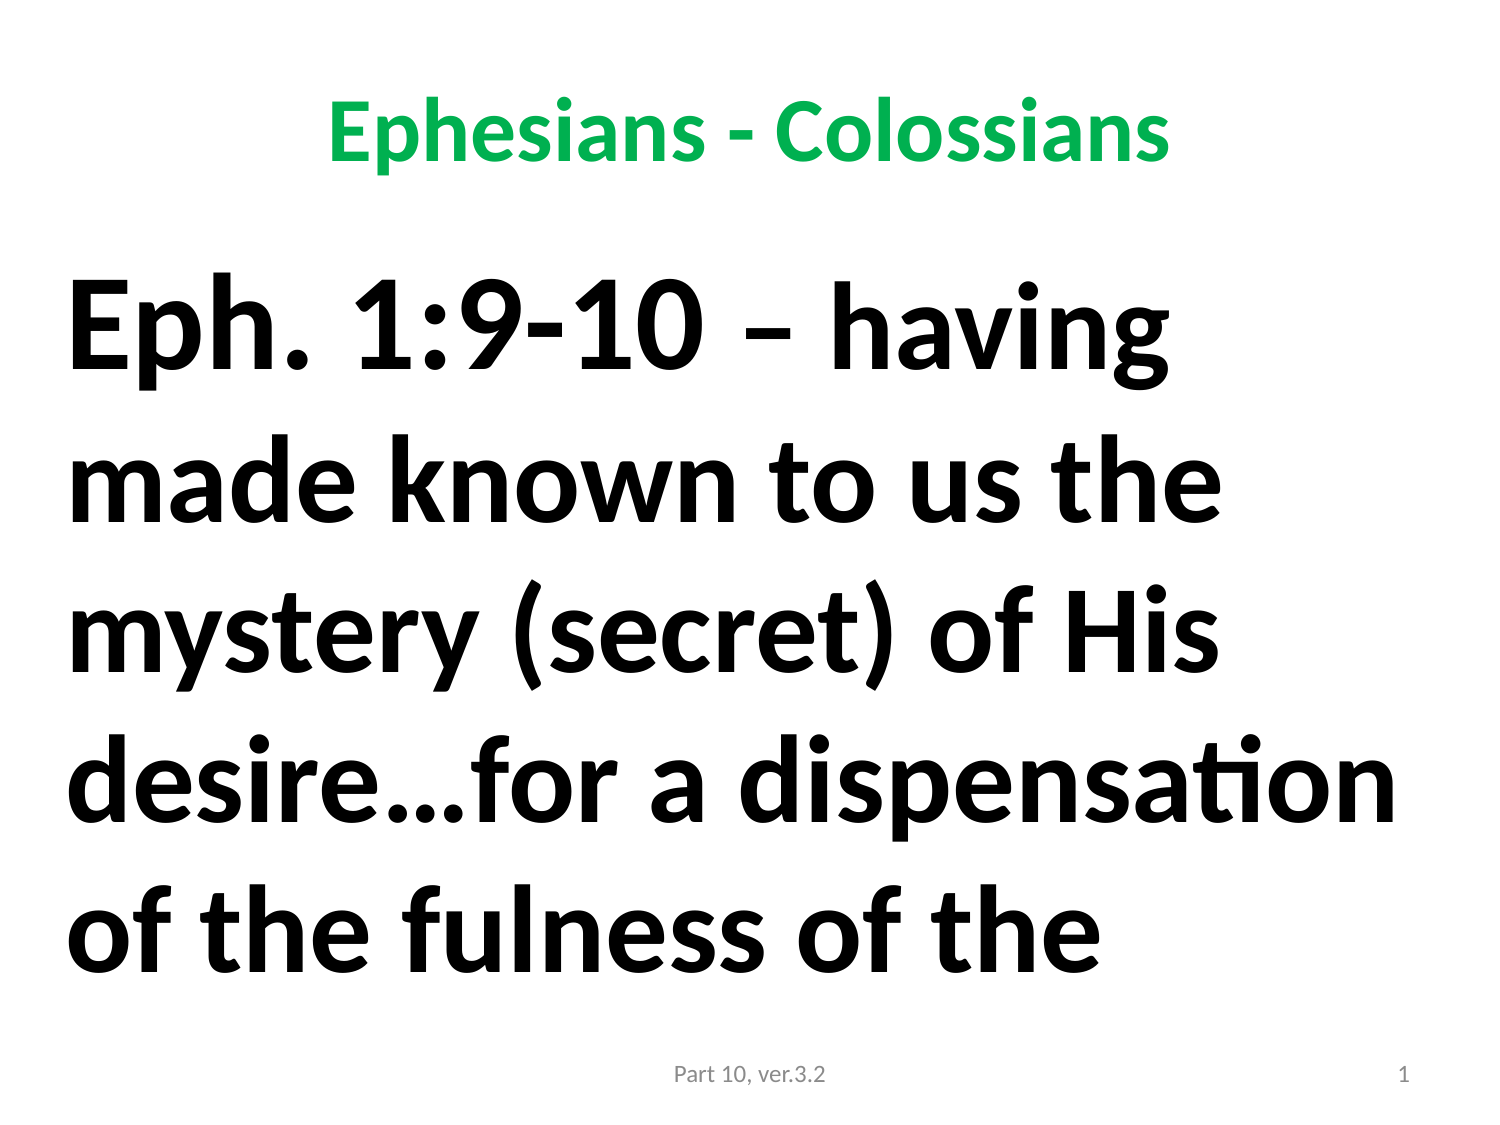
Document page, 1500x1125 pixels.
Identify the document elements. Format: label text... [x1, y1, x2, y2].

subtitle Eph. 1:9-10 – having made known to us the mystery (secret) of His desire…for a dispensation of the fulness of the [49, 224, 1463, 1051]
footer Part 10, ver.3.2 [512, 1042, 988, 1103]
slide_number 1 [1074, 1042, 1425, 1103]
title Ephesians - Colossians [112, 62, 1388, 188]
